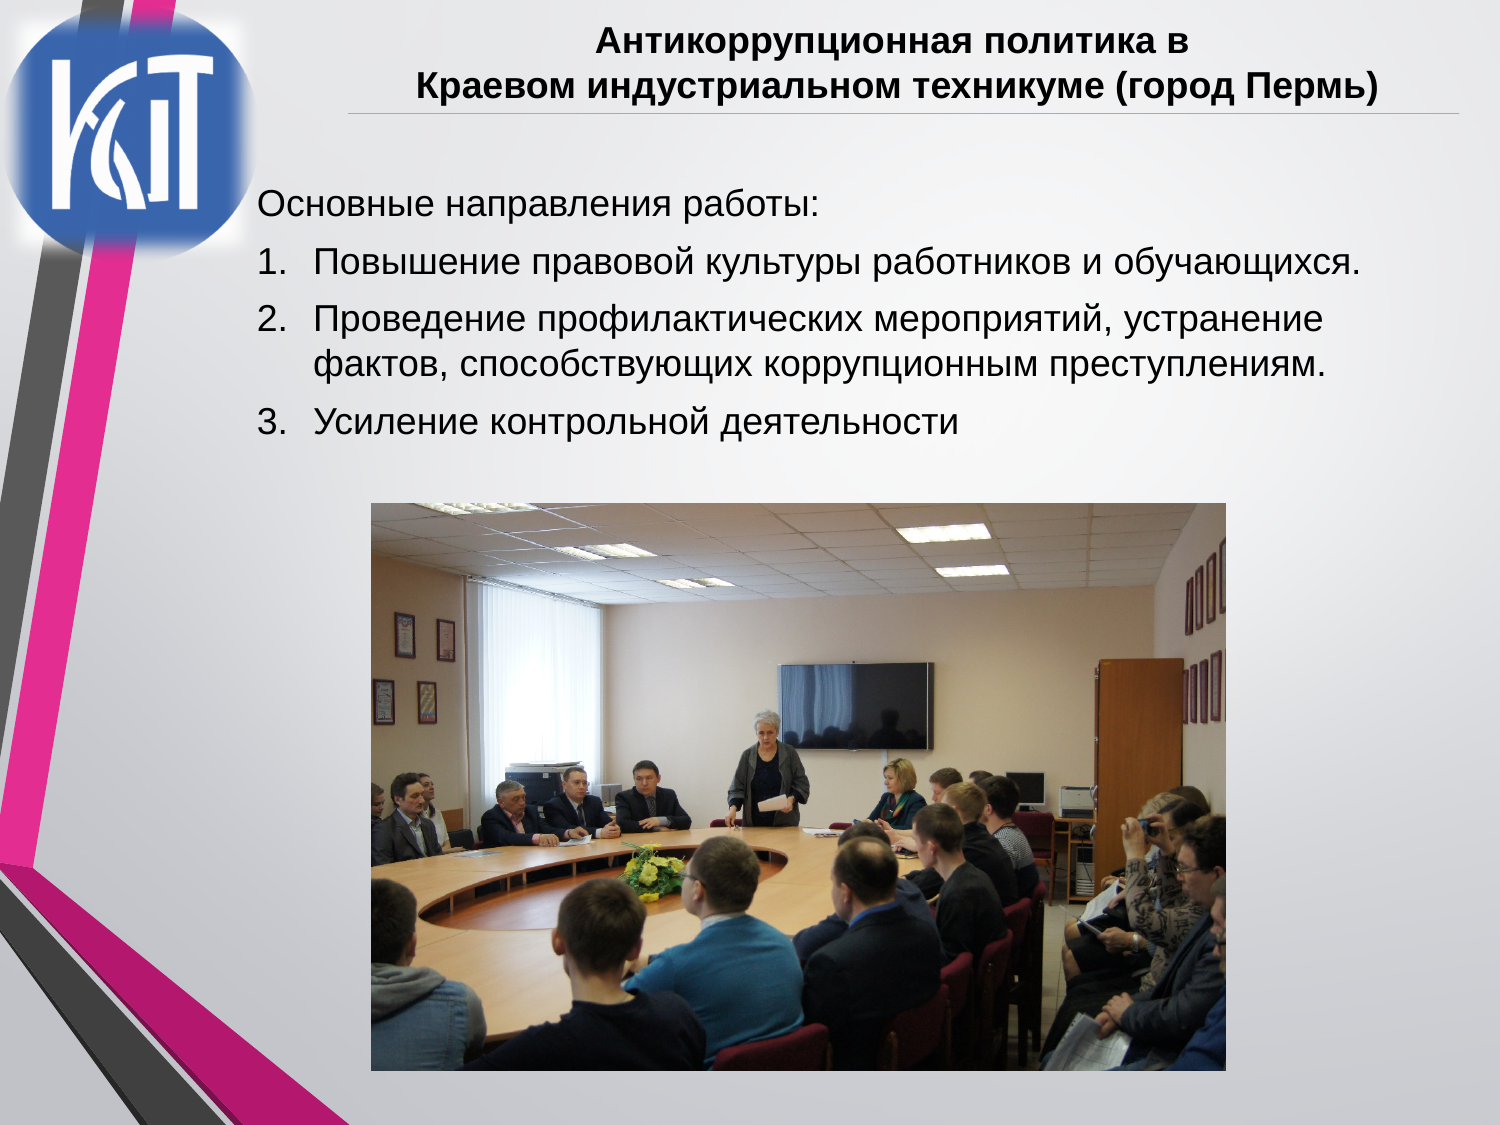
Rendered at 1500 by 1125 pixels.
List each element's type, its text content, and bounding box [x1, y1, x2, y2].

text_box Основные направления работы: Повышение правовой культуры работников и обучающихся. Проведение профилактических мероприятий, устранение фактов, способствующих коррупционным преступлениям. Усиление контрольной деятельности [242, 171, 1483, 450]
picture [371, 503, 1226, 1071]
text_box Антикоррупционная политика в Краевом индустриальном техникуме (город Пермь) [348, 30, 1447, 91]
picture [0, 3, 260, 264]
